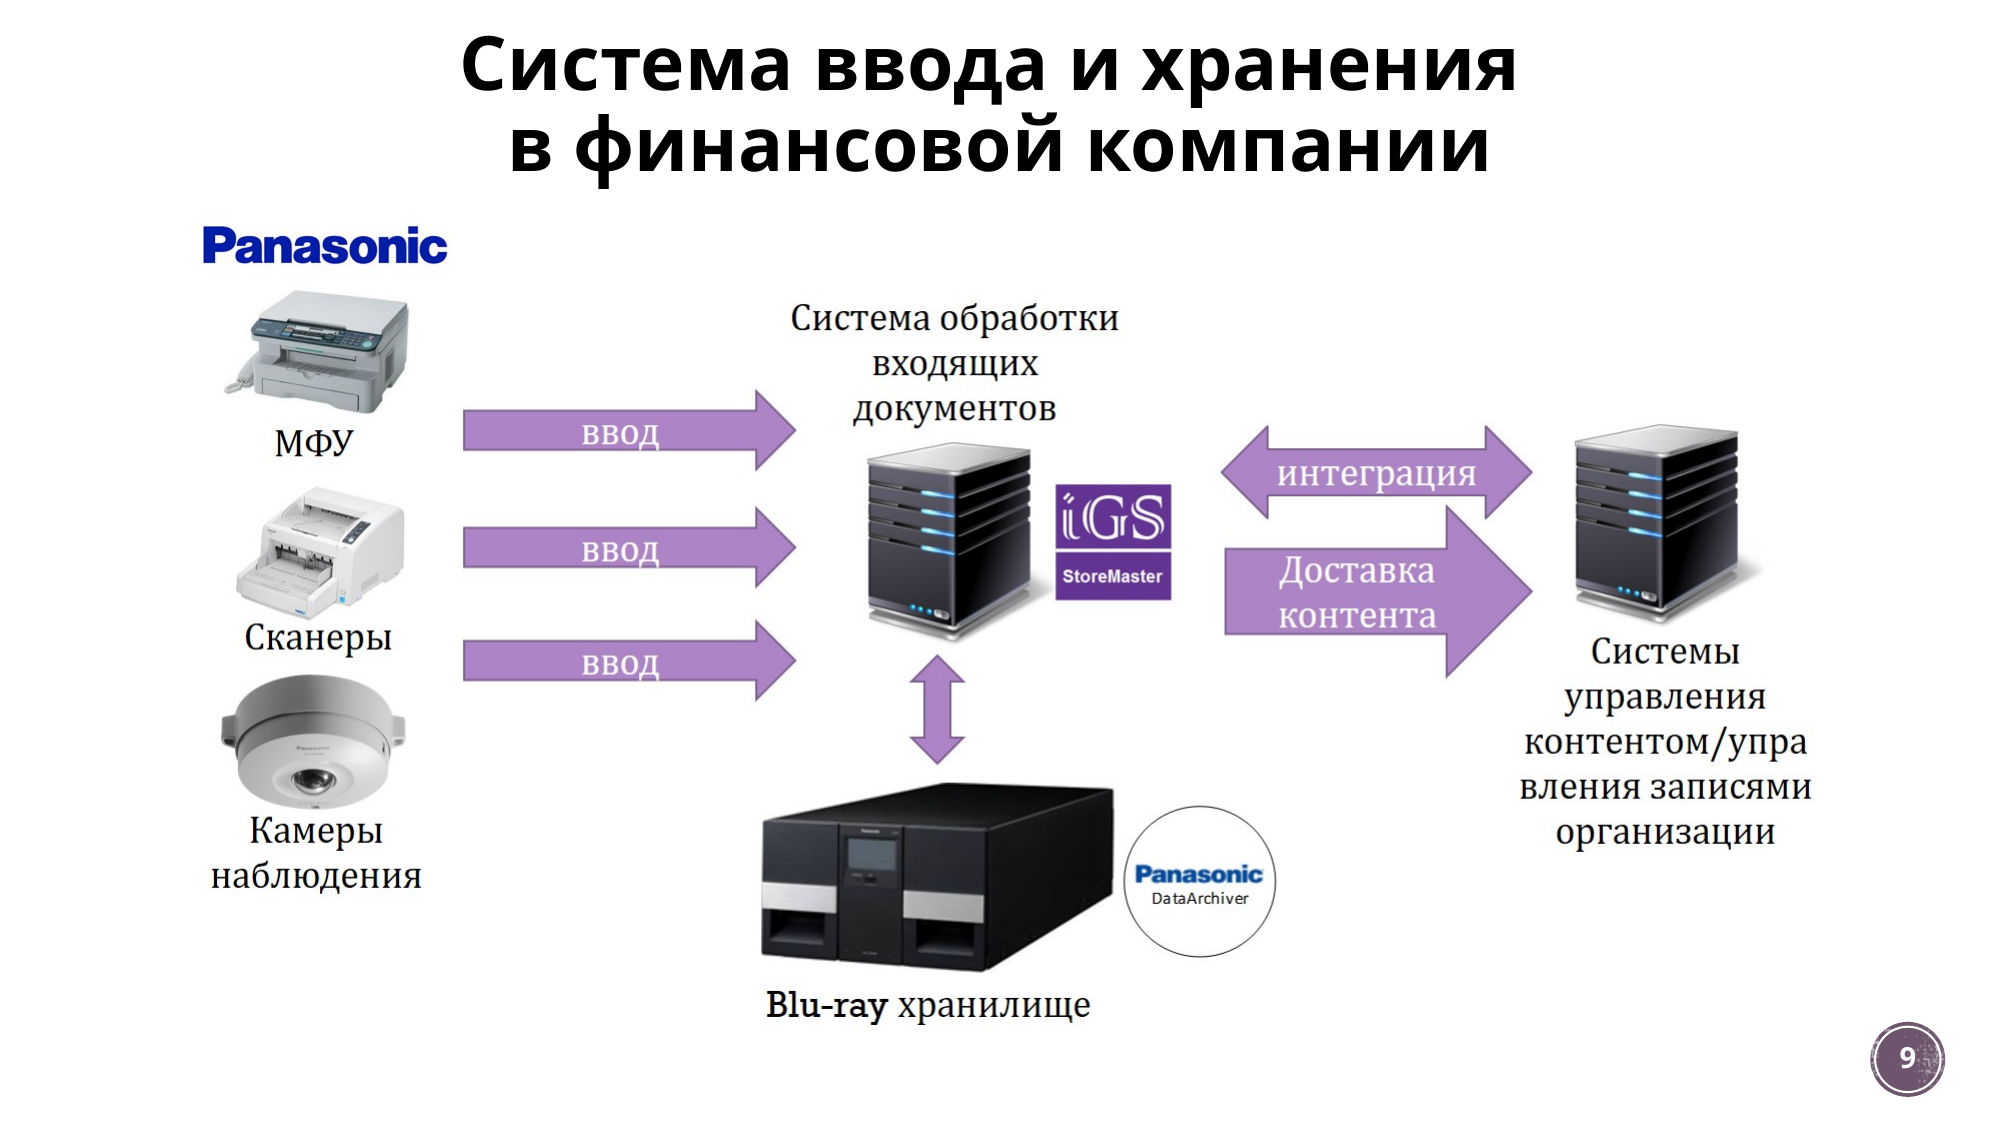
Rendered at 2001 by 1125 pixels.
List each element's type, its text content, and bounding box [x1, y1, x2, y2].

picture [182, 212, 1856, 1055]
title Система ввода и хранения в финансовой компании [0, 0, 2000, 213]
slide_number 9 [1855, 1028, 1961, 1089]
